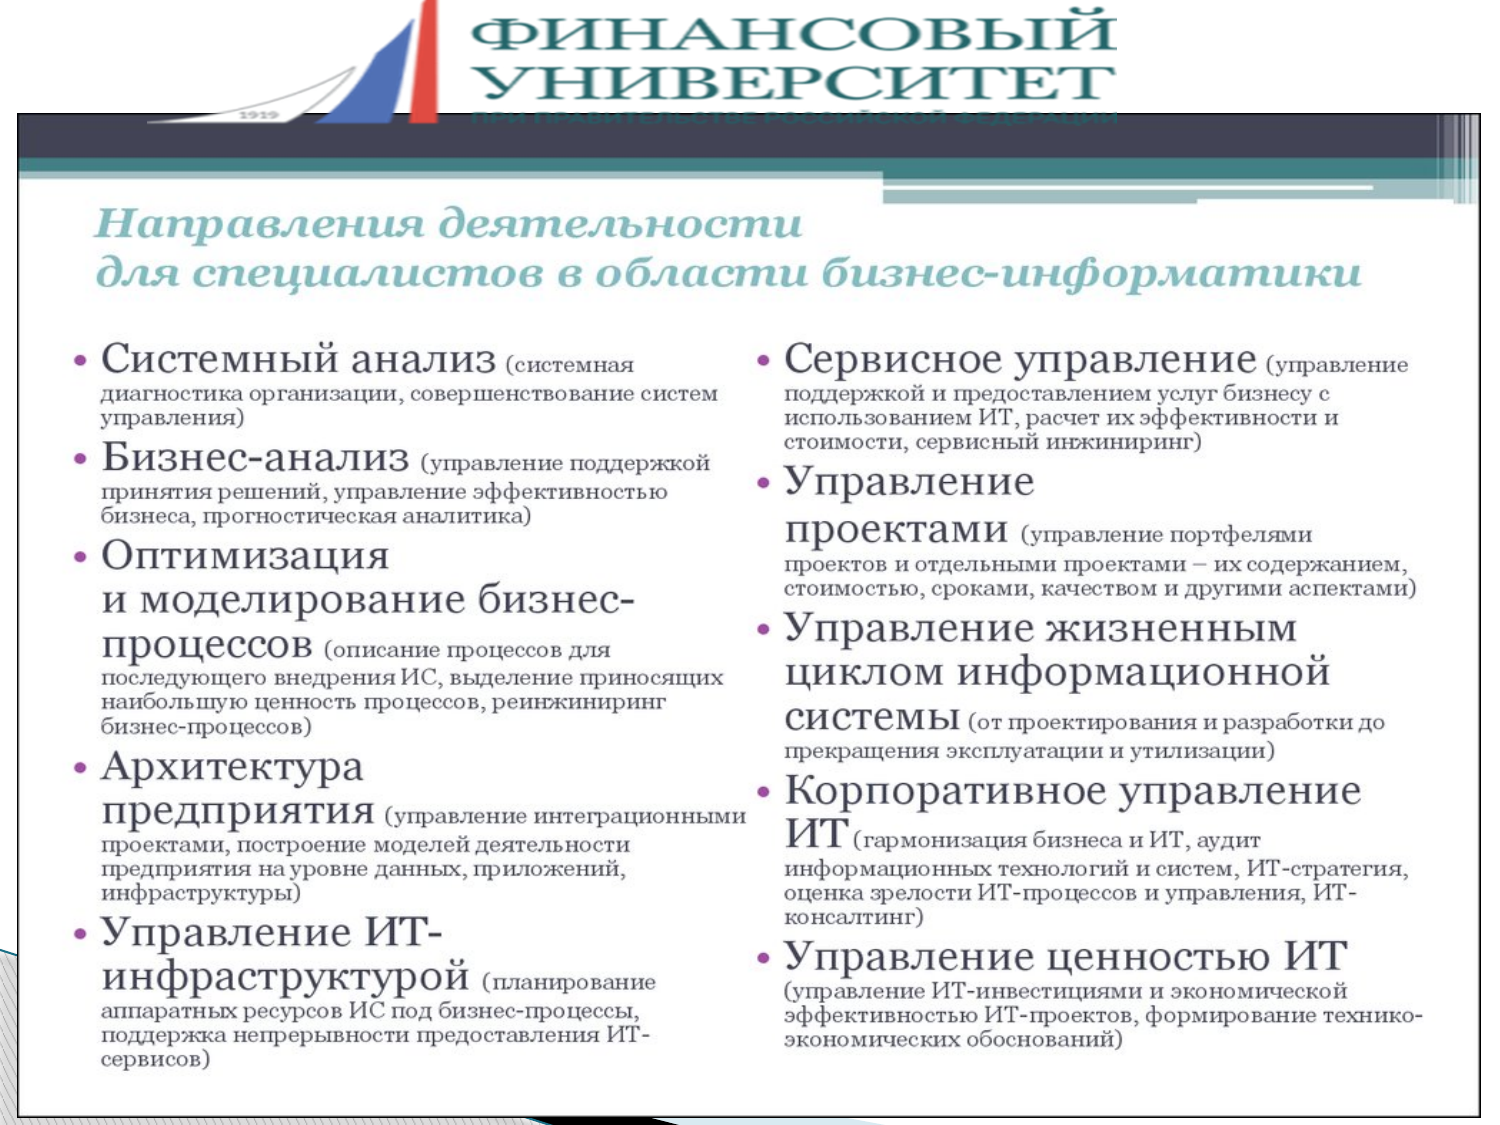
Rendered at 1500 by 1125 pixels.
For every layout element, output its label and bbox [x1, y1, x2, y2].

picture [147, 0, 1117, 127]
list [17, 113, 1481, 1118]
